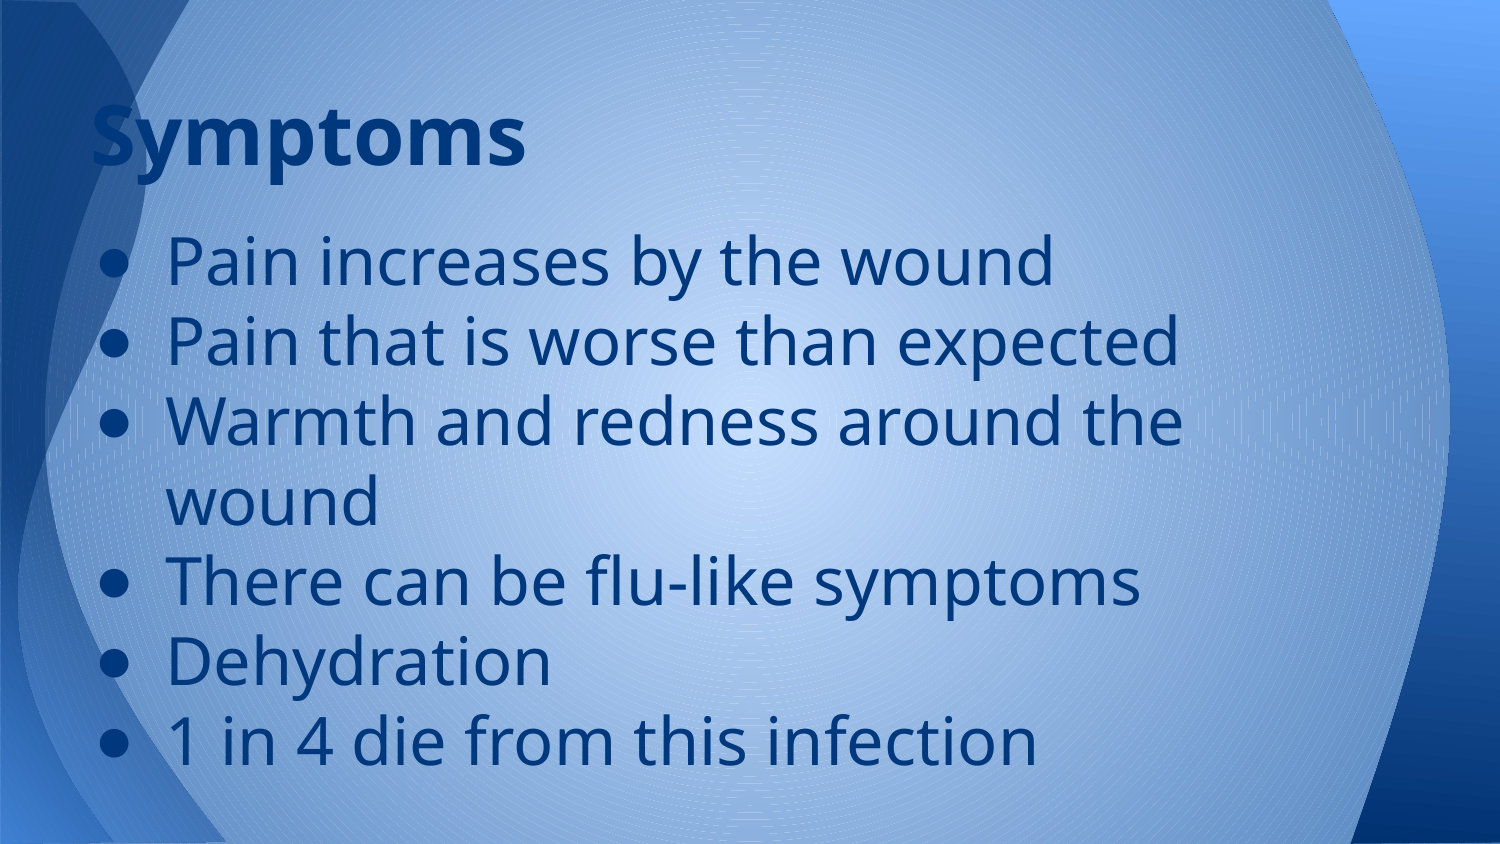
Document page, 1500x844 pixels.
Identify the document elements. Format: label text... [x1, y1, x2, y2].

list Pain increases by the wound Pain that is worse than expected Warmth and redness around the wound There can be flu-like symptoms Dehydration 1 in 4 die from this infection [75, 204, 1425, 800]
title Symptoms [75, 33, 1425, 197]
